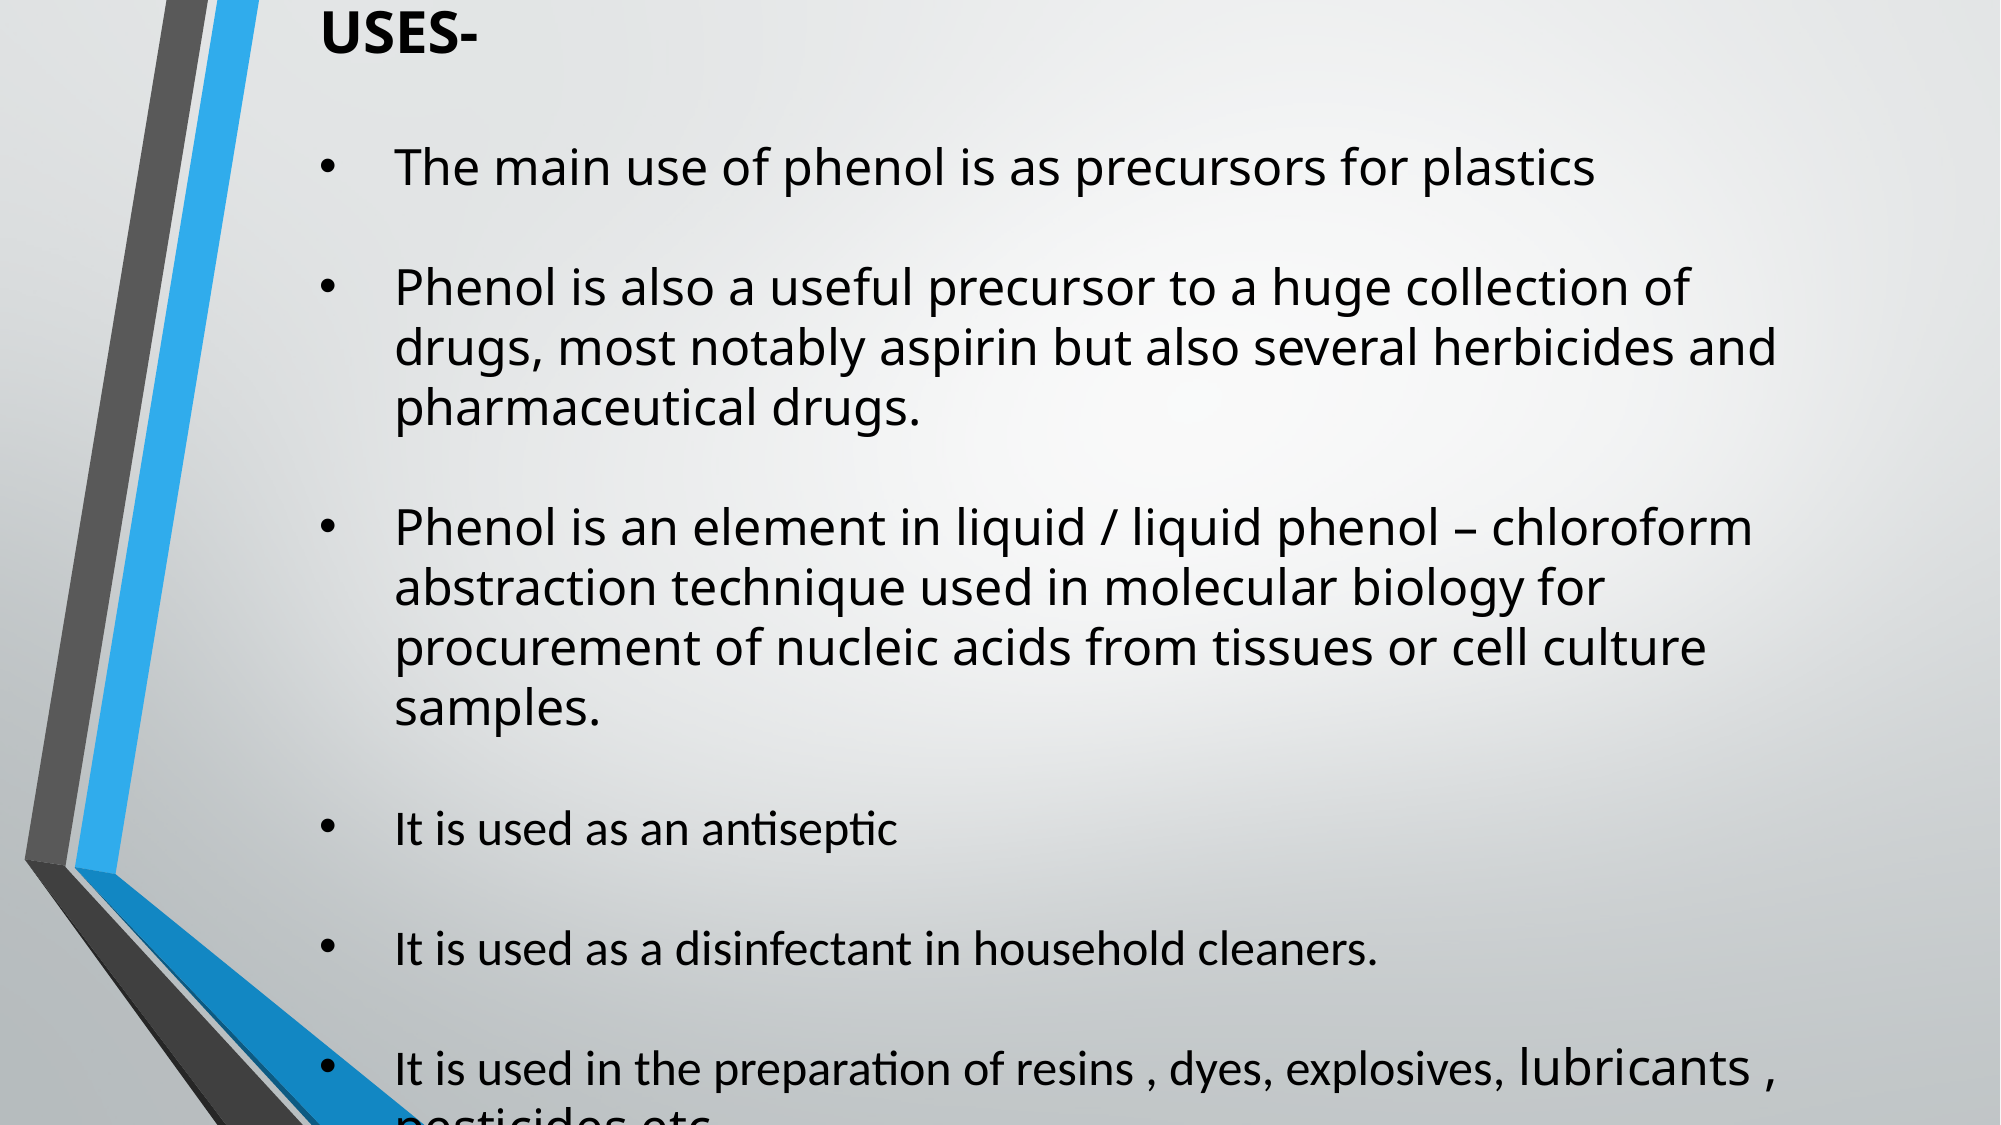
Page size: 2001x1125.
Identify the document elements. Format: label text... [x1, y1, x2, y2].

text_box USES- The main use of phenol is as precursors for plastics Phenol is also a useful precursor to a huge collection of drugs, most notably aspirin but also several herbicides and pharmaceutical drugs. Phenol is an element in liquid / liquid phenol – chloroform abstraction technique used in molecular biology for procurement of nucleic acids from tissues or cell culture samples. It is used as an antiseptic It is used as a disinfectant in household cleaners. It is used in the preparation of resins , dyes, explosives, lubricants , pesticides etc. [304, 0, 1816, 1125]
